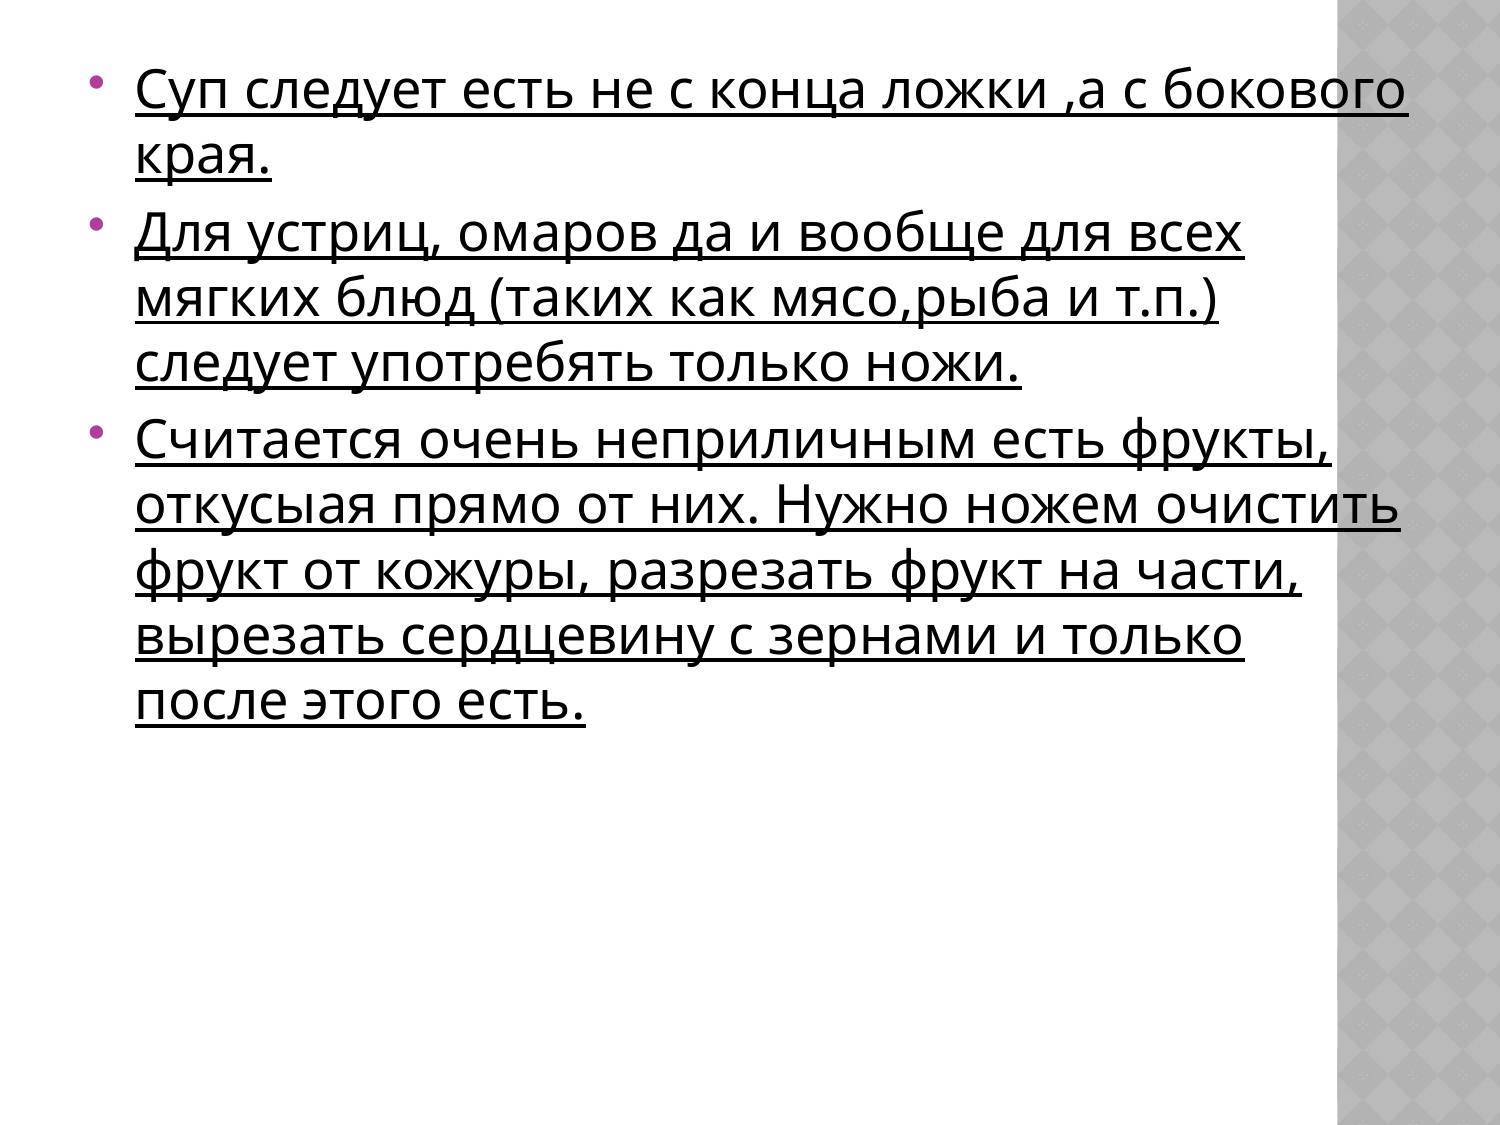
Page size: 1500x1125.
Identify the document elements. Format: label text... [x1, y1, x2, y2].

list Суп следует есть не с конца ложки ,а с бокового края. Для устриц, омаров да и вообще для всех мягких блюд (таких как мясо,рыба и т.п.) следует употребять только ножи. Считается очень неприличным есть фрукты, откусыая прямо от них. Нужно ножем очистить фрукт от кожуры, разрезать фрукт на части, вырезать сердцевину с зернами и только после этого есть. [75, 46, 1425, 1005]
